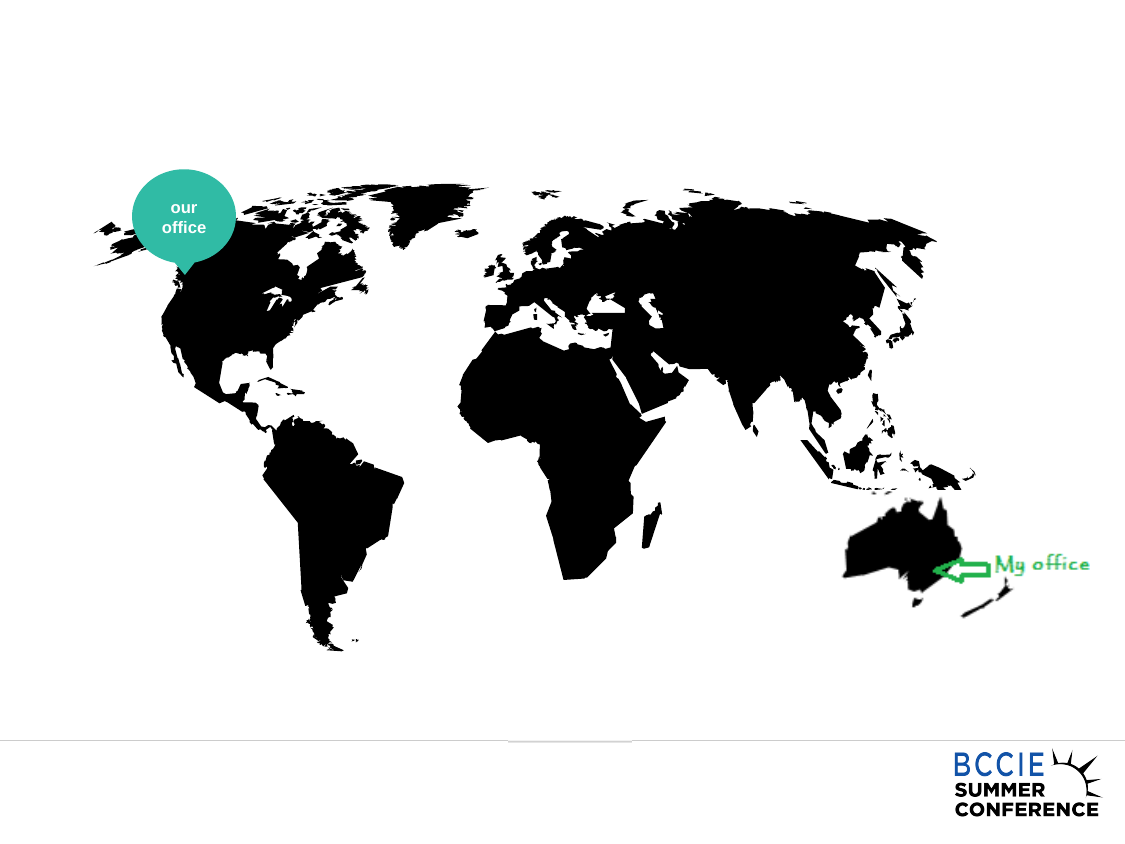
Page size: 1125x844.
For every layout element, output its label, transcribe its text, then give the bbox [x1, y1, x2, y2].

text_box [262, 197, 297, 206]
text_box our office [132, 169, 236, 275]
text_box [530, 190, 562, 200]
text_box [457, 196, 937, 580]
picture [805, 489, 1125, 653]
picture [507, 687, 632, 781]
text_box [306, 192, 318, 197]
text_box [93, 221, 122, 236]
text_box [961, 467, 976, 481]
text_box [93, 229, 146, 267]
text_box [910, 459, 961, 488]
text_box [316, 183, 490, 250]
text_box [682, 188, 703, 194]
picture [947, 742, 1108, 824]
text_box [704, 192, 715, 197]
text_box [301, 199, 315, 205]
text_box [161, 205, 405, 652]
